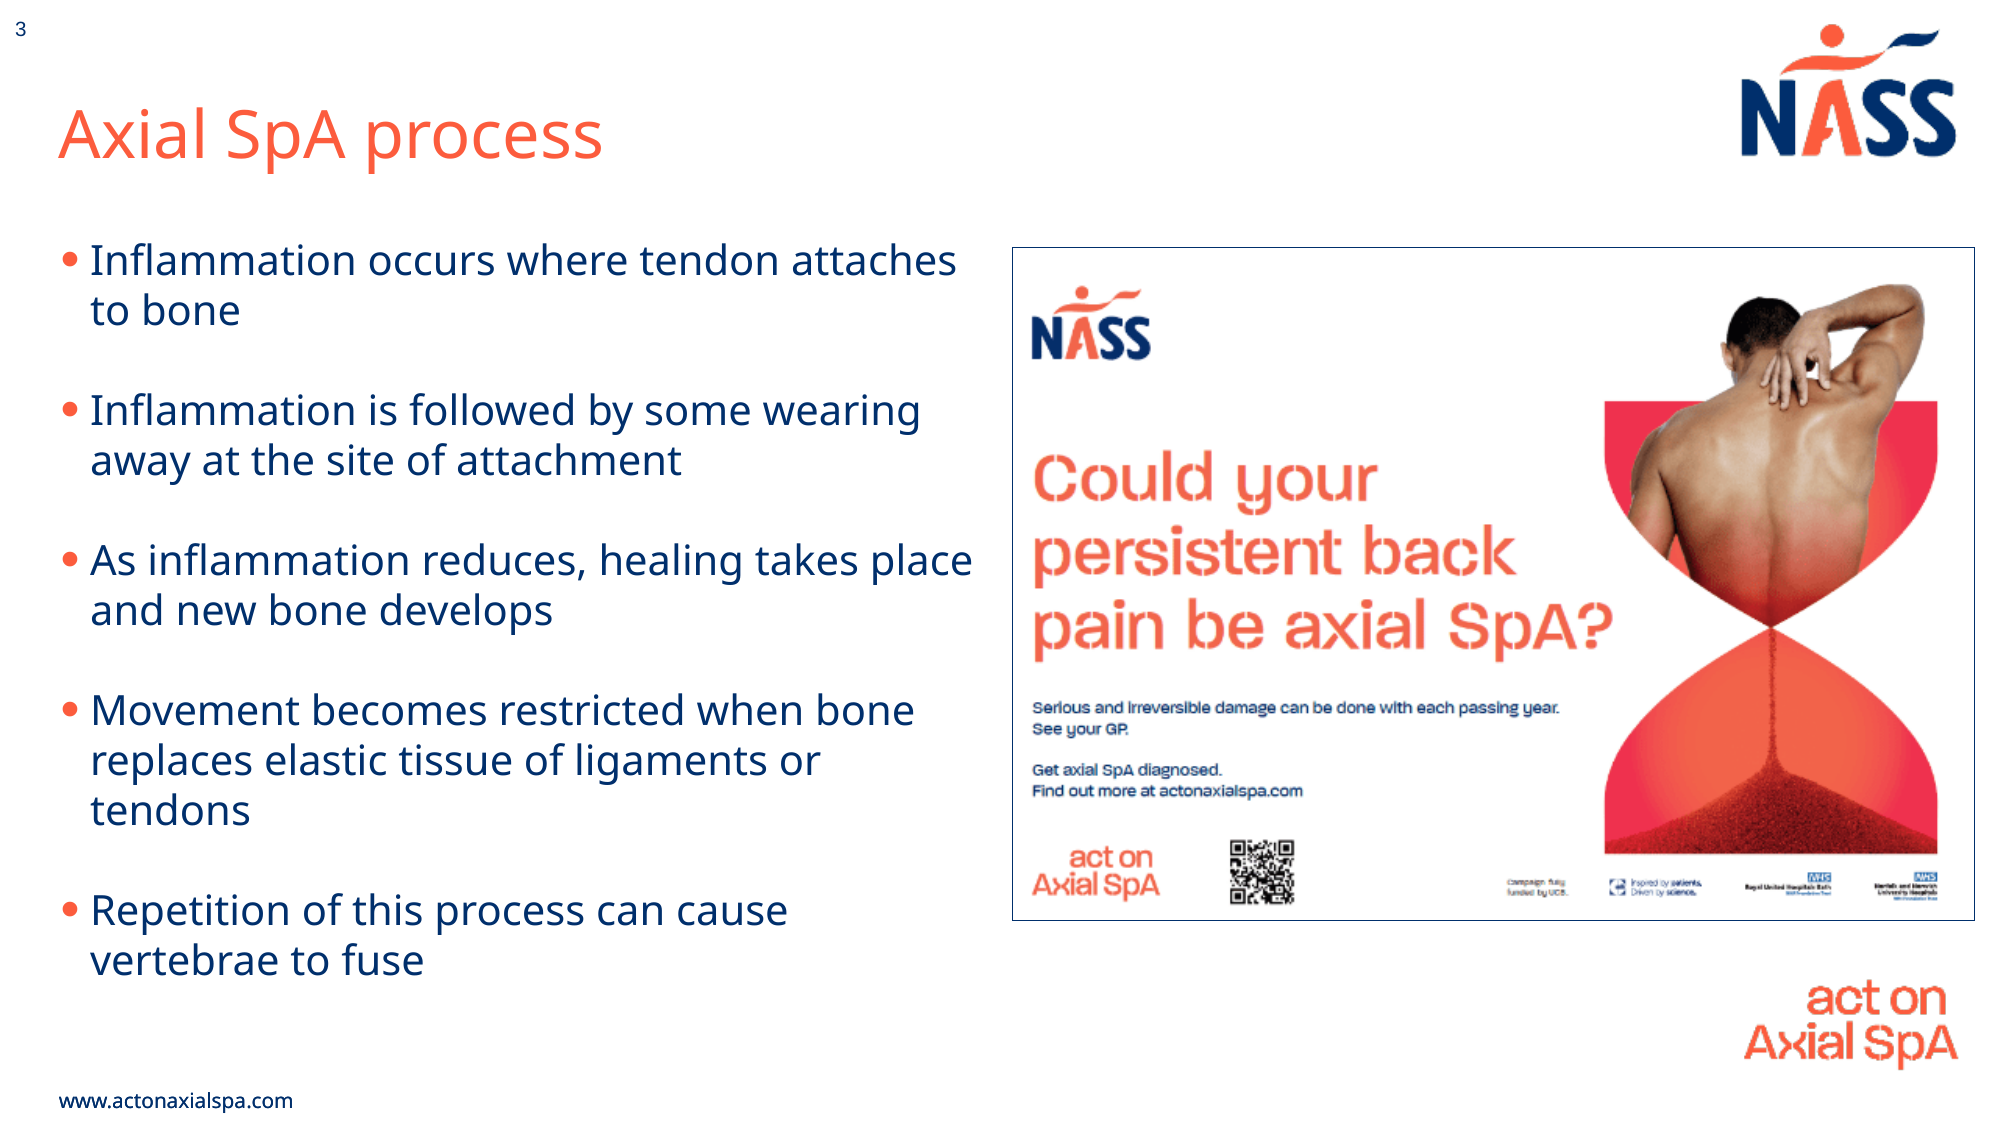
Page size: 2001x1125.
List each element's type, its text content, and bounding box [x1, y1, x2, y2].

picture [1710, 953, 1993, 1094]
title Axial SpA process [58, 93, 1941, 176]
list Inflammation occurs where tendon attaches to bone Inflammation is followed by some wearing away at the site of attachment As inflammation reduces, healing takes place and new bone develops Movement becomes restricted when bone replaces elastic tissue of ligaments or tendons Repetition of this process can cause vertebrae to fuse [60, 226, 1000, 852]
picture [1012, 247, 1975, 921]
slide_number 3 [0, 0, 58, 57]
picture [1739, 23, 1959, 161]
